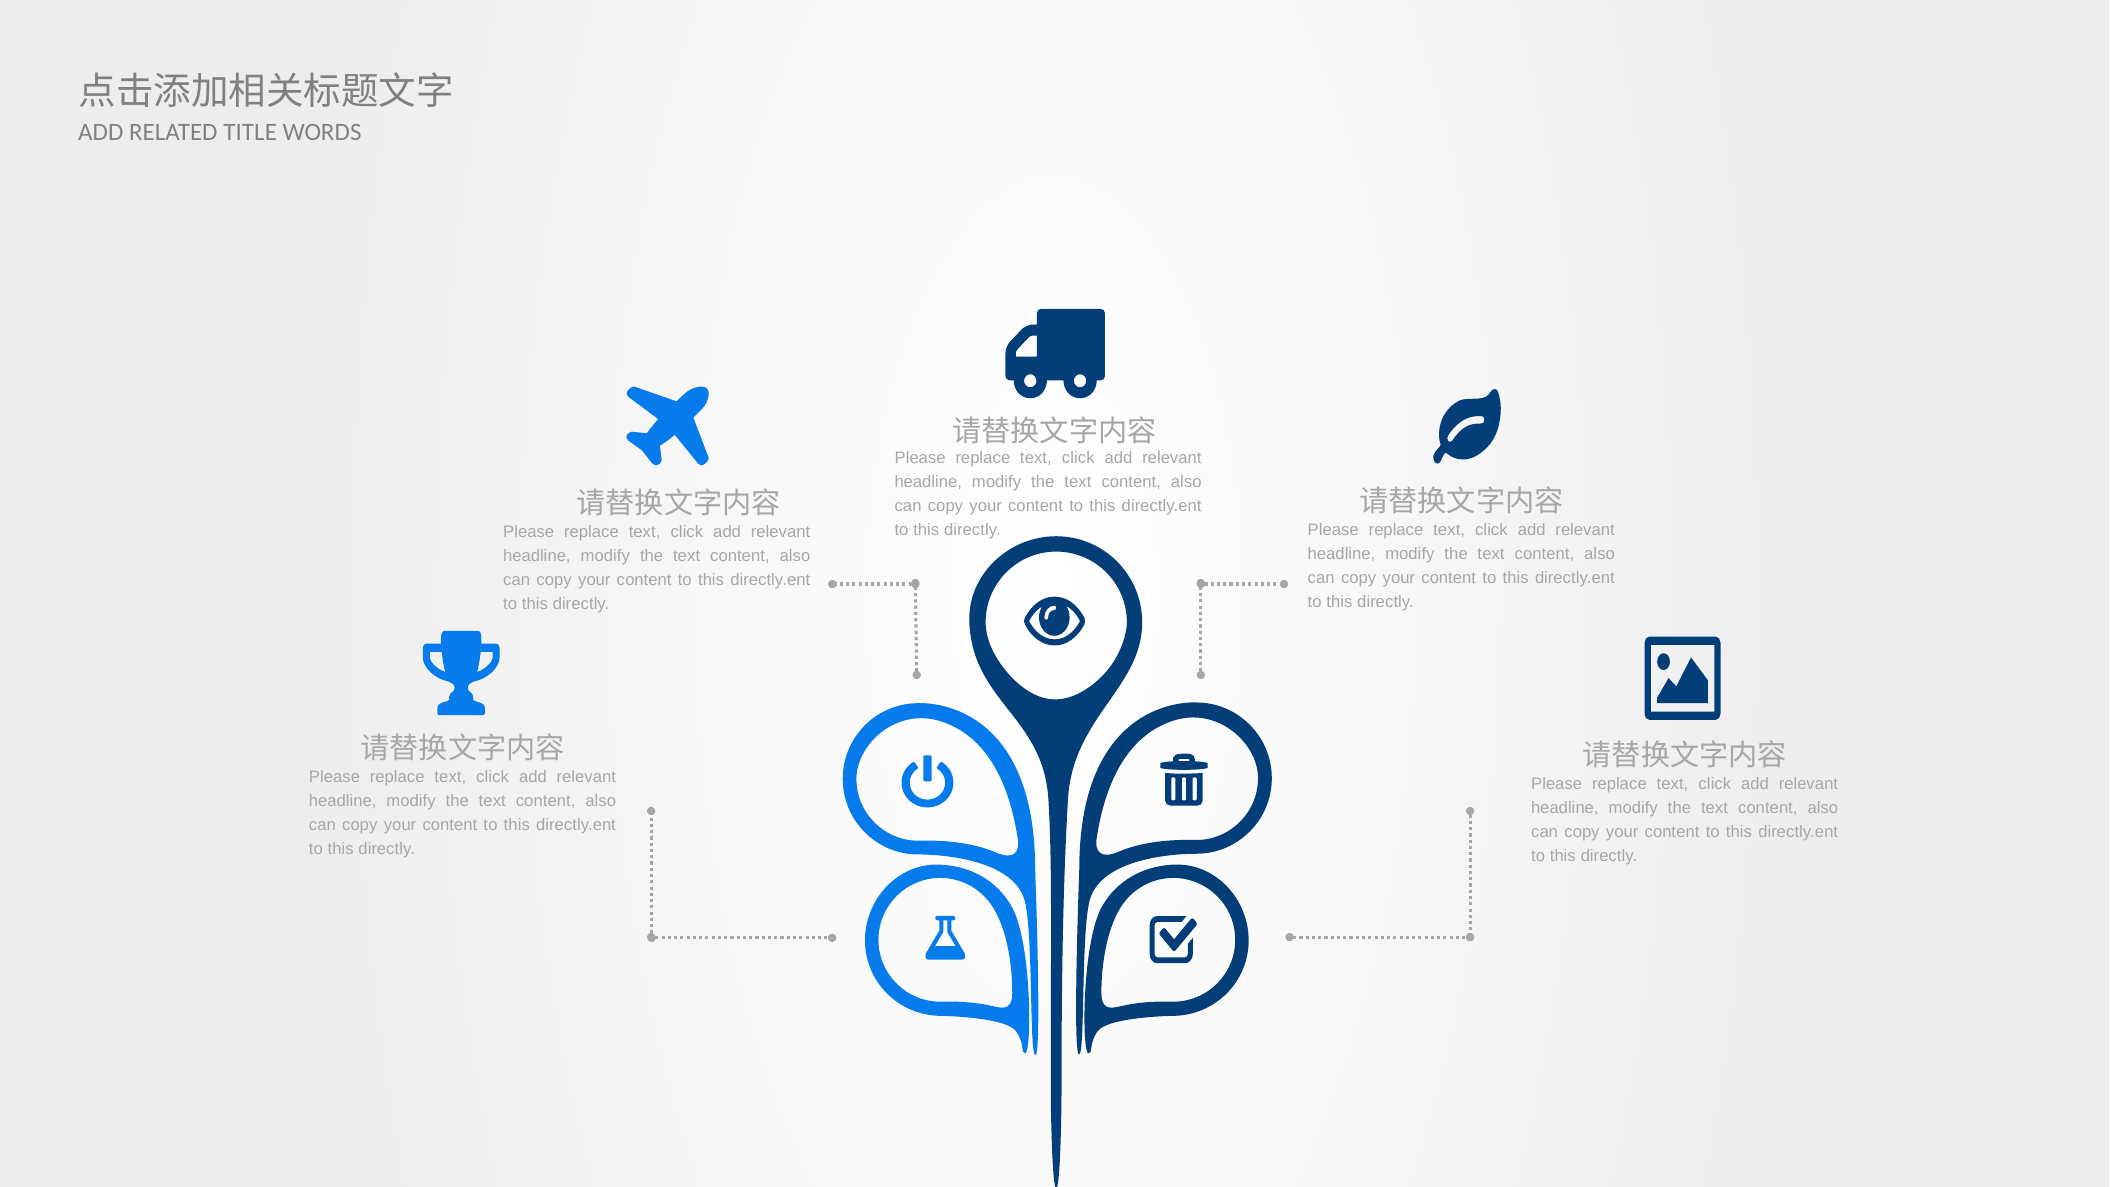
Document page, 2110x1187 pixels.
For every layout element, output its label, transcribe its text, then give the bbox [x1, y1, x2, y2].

text_box Please replace text, click add relevant headline, modify the text content, also can copy your content to this directly.ent to this directly. [1531, 768, 1839, 865]
text_box 请替换文字内容 [952, 405, 1158, 443]
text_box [1072, 694, 1272, 1057]
text_box [1005, 308, 1105, 399]
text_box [842, 694, 1043, 1058]
text_box 点击添加相关标题文字 [62, 59, 470, 121]
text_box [864, 862, 1032, 1054]
text_box Please replace text, click add relevant headline, modify the text content, also can copy your content to this directly.ent to this directly. [308, 762, 617, 859]
text_box [626, 386, 709, 466]
text_box 请替换文字内容 [1582, 729, 1788, 768]
text_box [422, 630, 500, 716]
text_box Please replace text, click add relevant headline, modify the text content, also can copy your content to this directly.ent to this directly. [503, 517, 811, 613]
text_box [1644, 636, 1721, 720]
text_box 请替换文字内容 [360, 722, 566, 762]
text_box [1433, 389, 1501, 464]
text_box 请替换文字内容 [576, 477, 782, 517]
picture [0, 0, 2110, 1187]
text_box Please replace text, click add relevant headline, modify the text content, also can copy your content to this directly.ent to this directly. [1307, 514, 1616, 611]
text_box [967, 536, 1143, 1187]
text_box ADD RELATED TITLE WORDS [62, 107, 379, 154]
text_box 请替换文字内容 [1359, 475, 1564, 514]
text_box Please replace text, click add relevant headline, modify the text content, also can copy your content to this directly.ent to this directly. [894, 443, 1203, 539]
